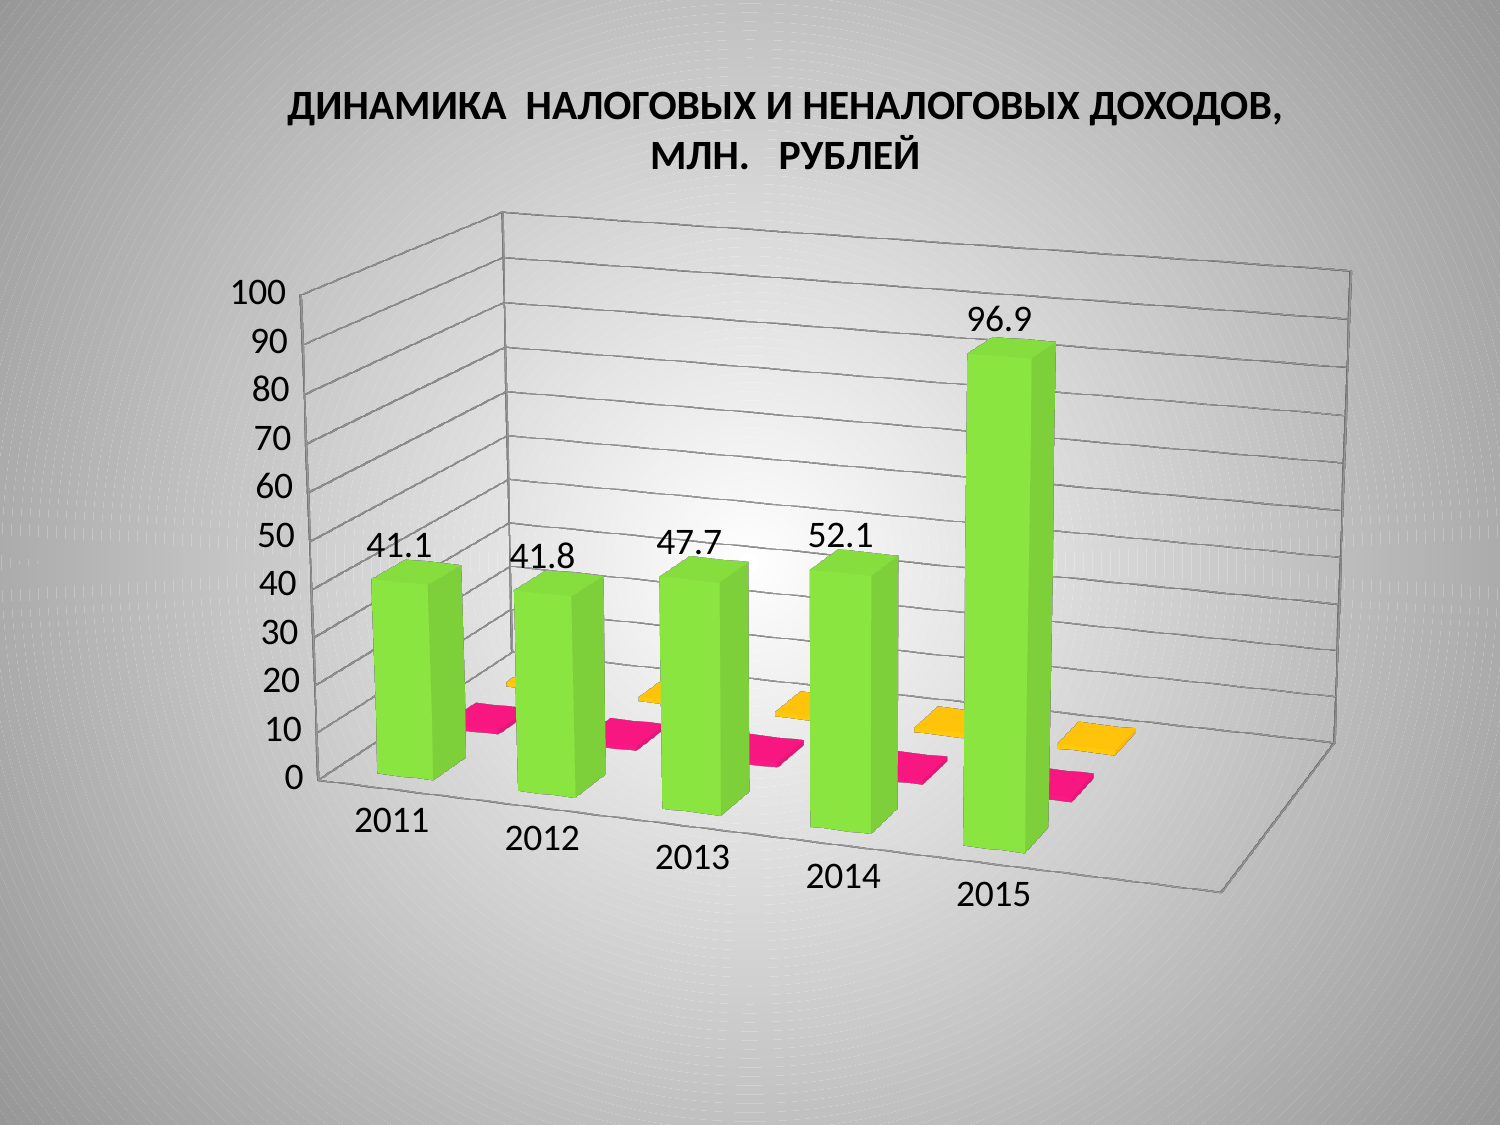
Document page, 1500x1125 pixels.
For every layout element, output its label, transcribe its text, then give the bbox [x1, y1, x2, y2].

chart [70, 163, 1419, 1008]
text_box ДИНАМИКА НАЛОГОВЫХ И НЕНАЛОГОВЫХ ДОХОДОВ, МЛН. РУБЛЕЙ [234, 70, 1336, 162]
